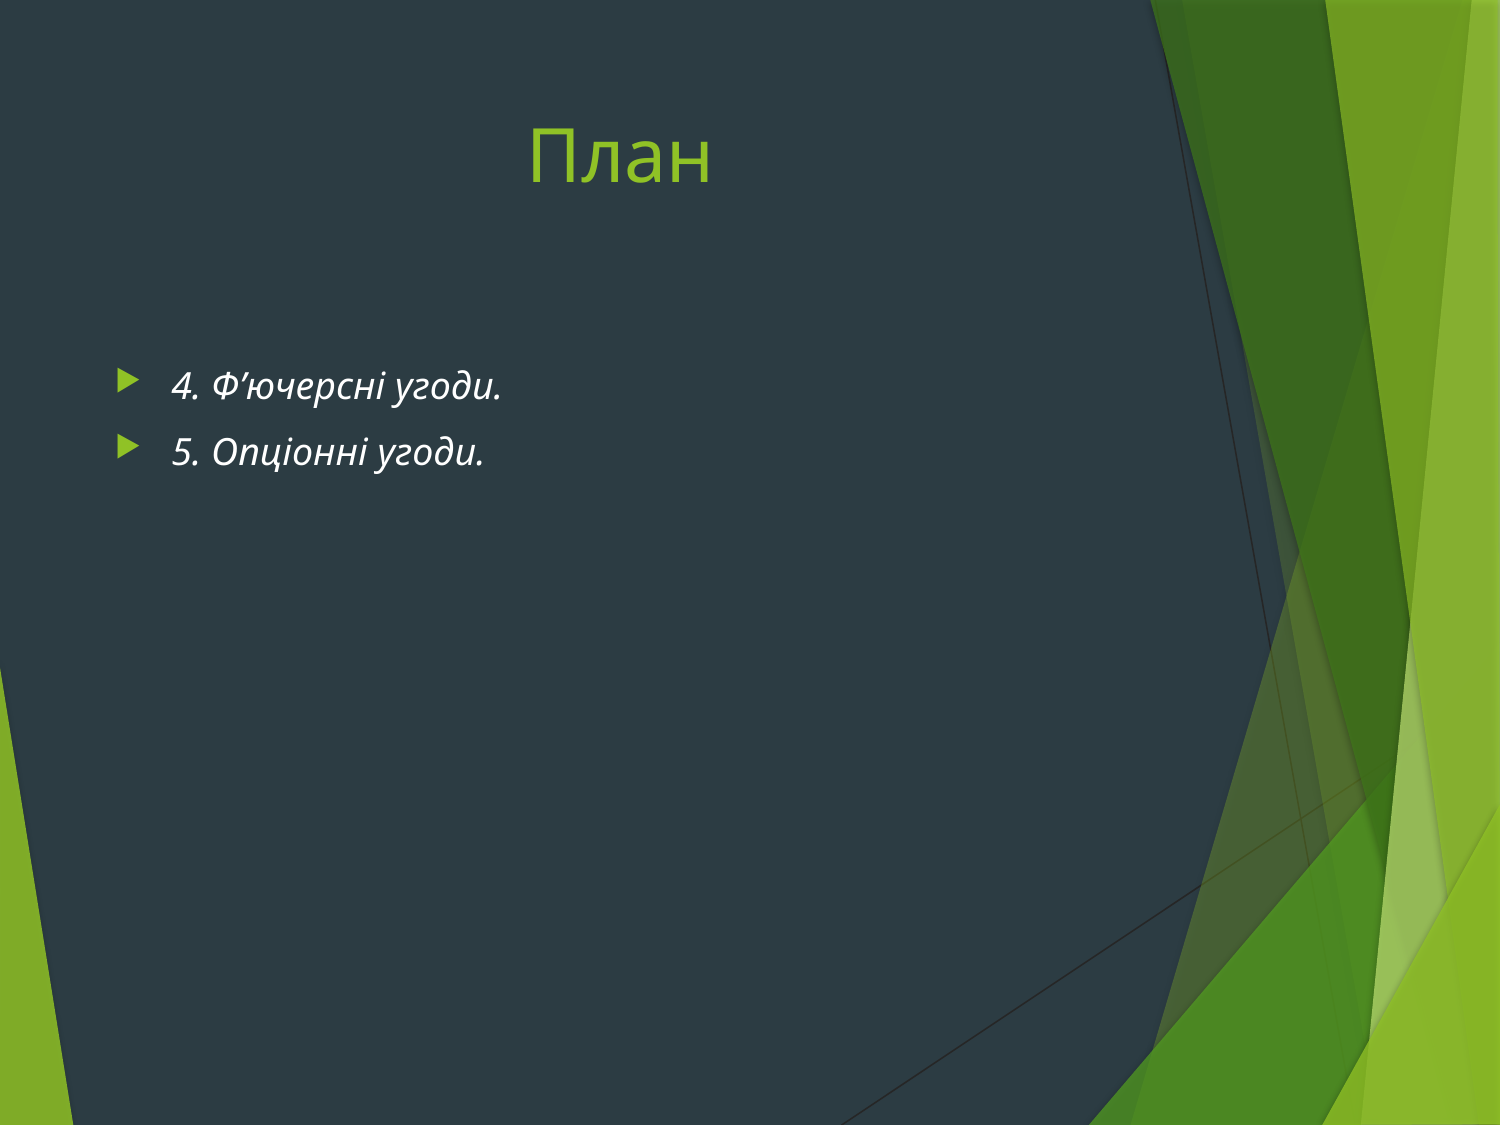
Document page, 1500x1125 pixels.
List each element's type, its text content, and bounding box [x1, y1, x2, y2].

list 4. Ф’ючерсні угоди. 5. Опціонні угоди. [99, 354, 1142, 992]
title План [99, 99, 1142, 317]
